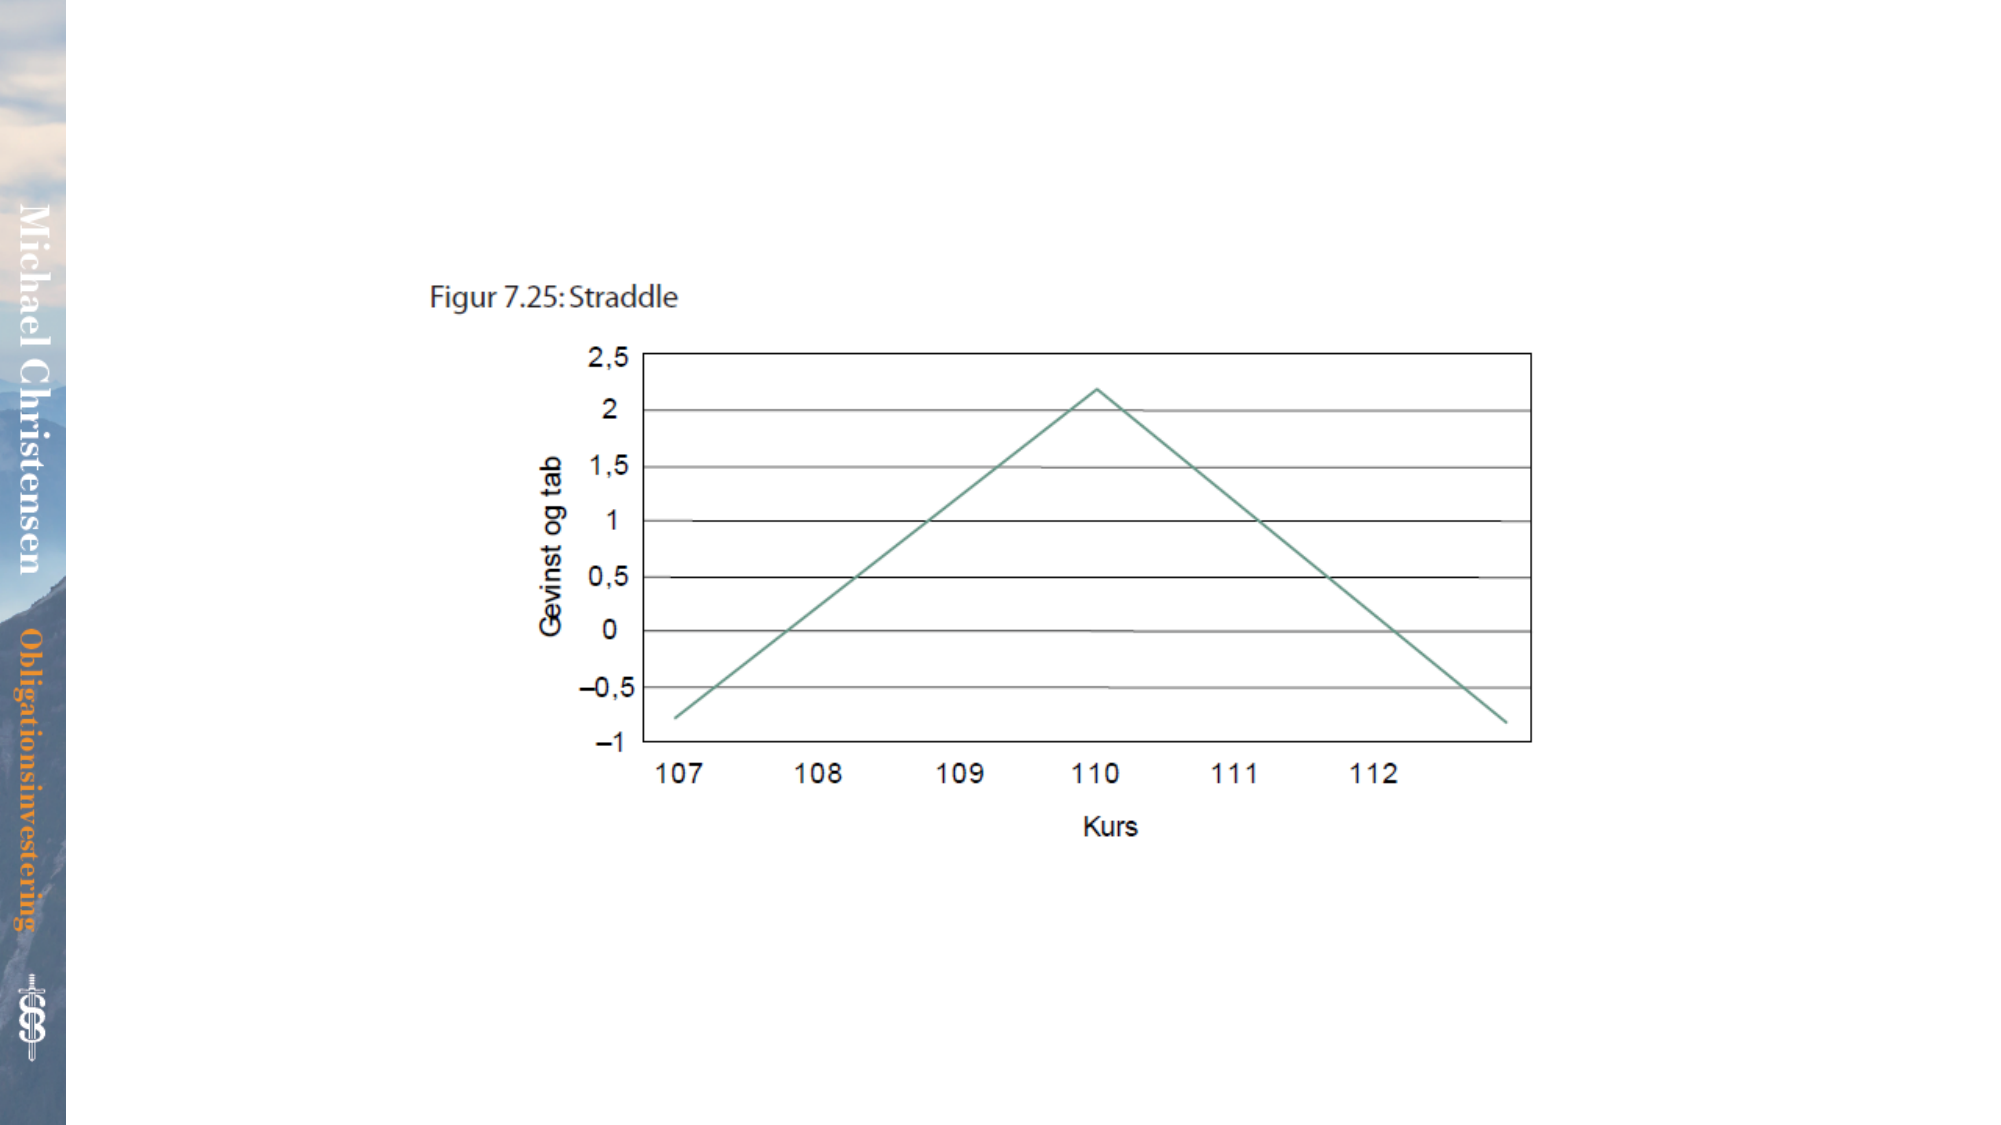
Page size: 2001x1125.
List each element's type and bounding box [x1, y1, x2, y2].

picture [0, 0, 66, 1125]
picture [410, 267, 1590, 858]
